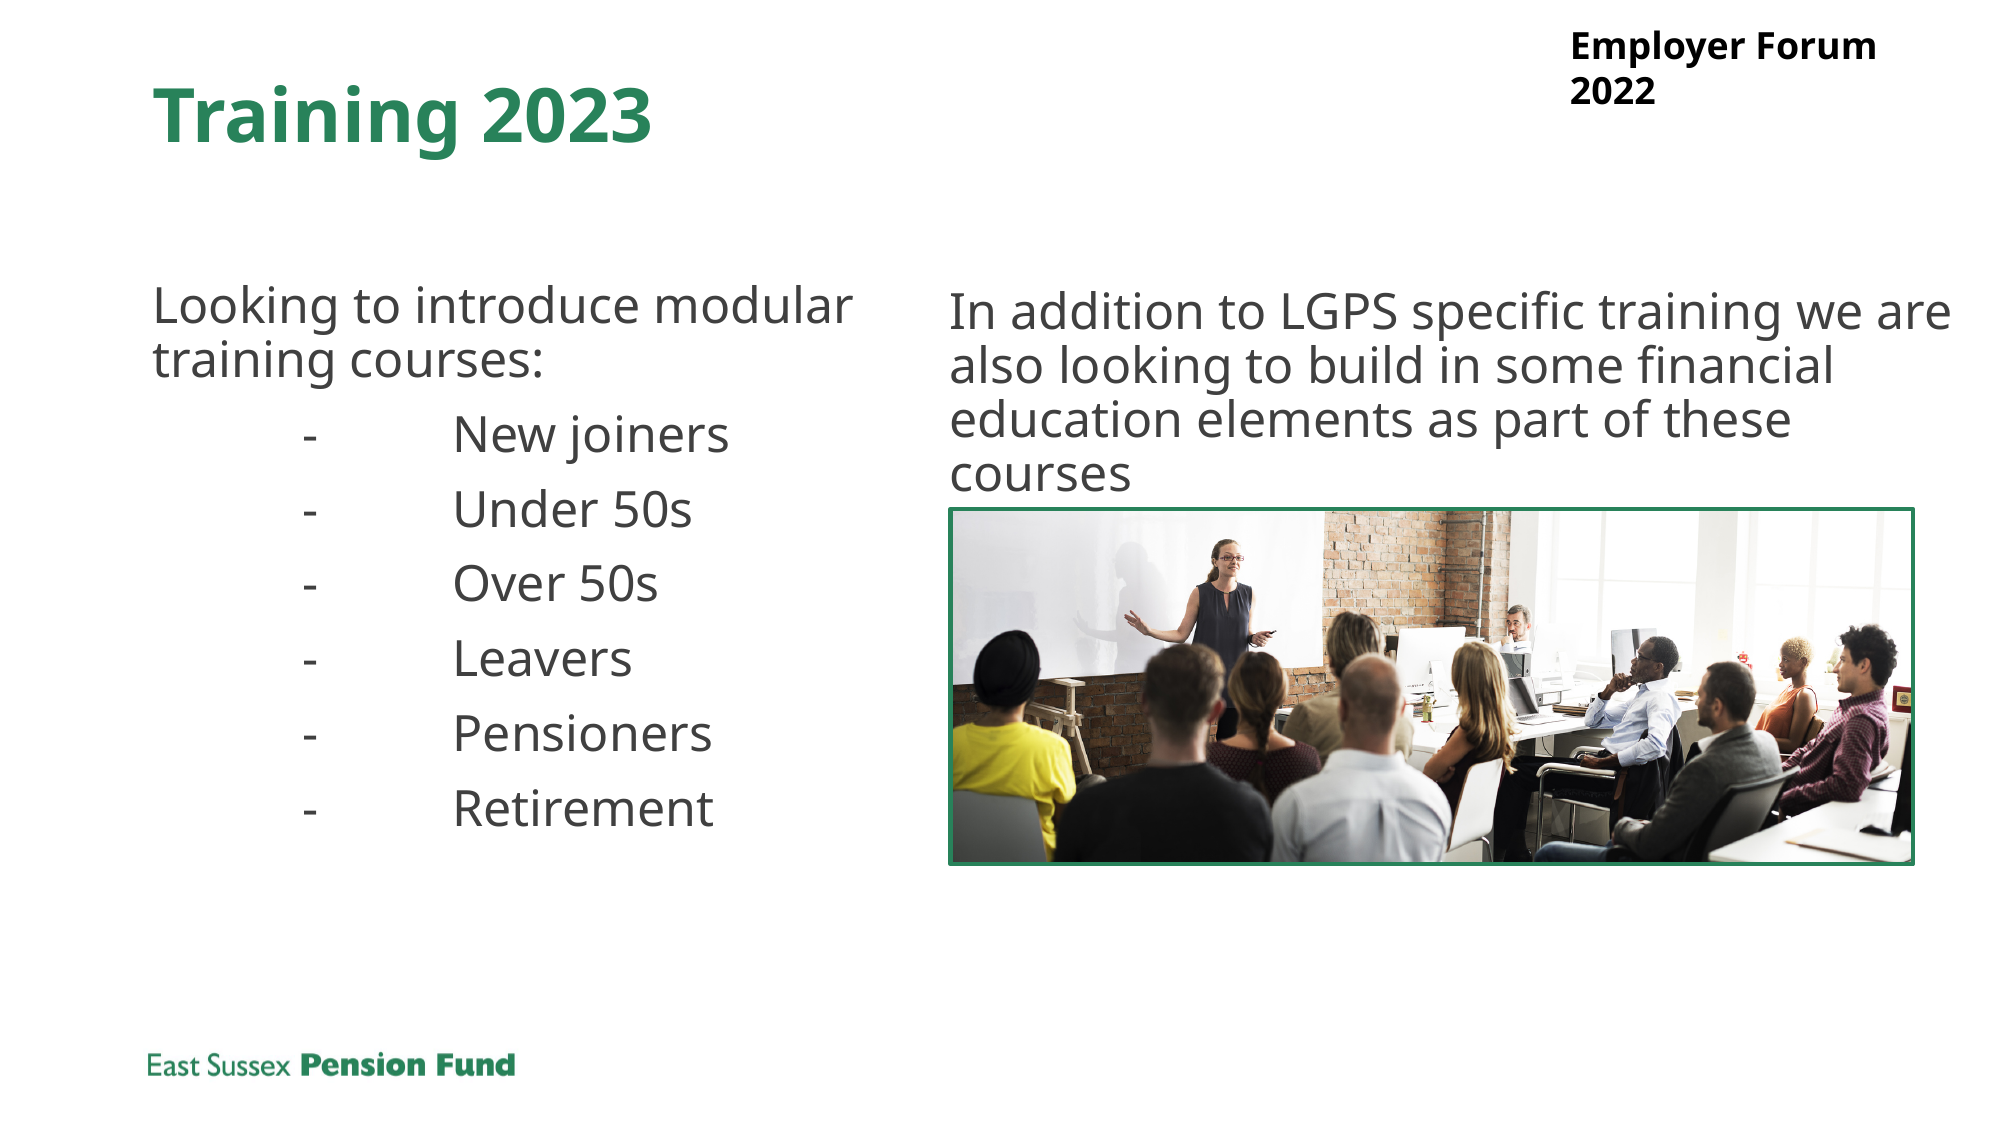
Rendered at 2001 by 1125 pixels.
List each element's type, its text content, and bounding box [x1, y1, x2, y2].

text_box Employer Forum 2022 [1555, 14, 1985, 120]
title Training 2023 [135, 43, 1865, 195]
list Looking to introduce modular training courses: - New joiners - Under 50s - Over 50s - Leavers - Pensioners - Retirement [137, 272, 899, 1101]
text_box In addition to LGPS specific training we are also looking to build in some financial education elements as part of these courses [934, 192, 1985, 1021]
picture [952, 510, 1911, 863]
